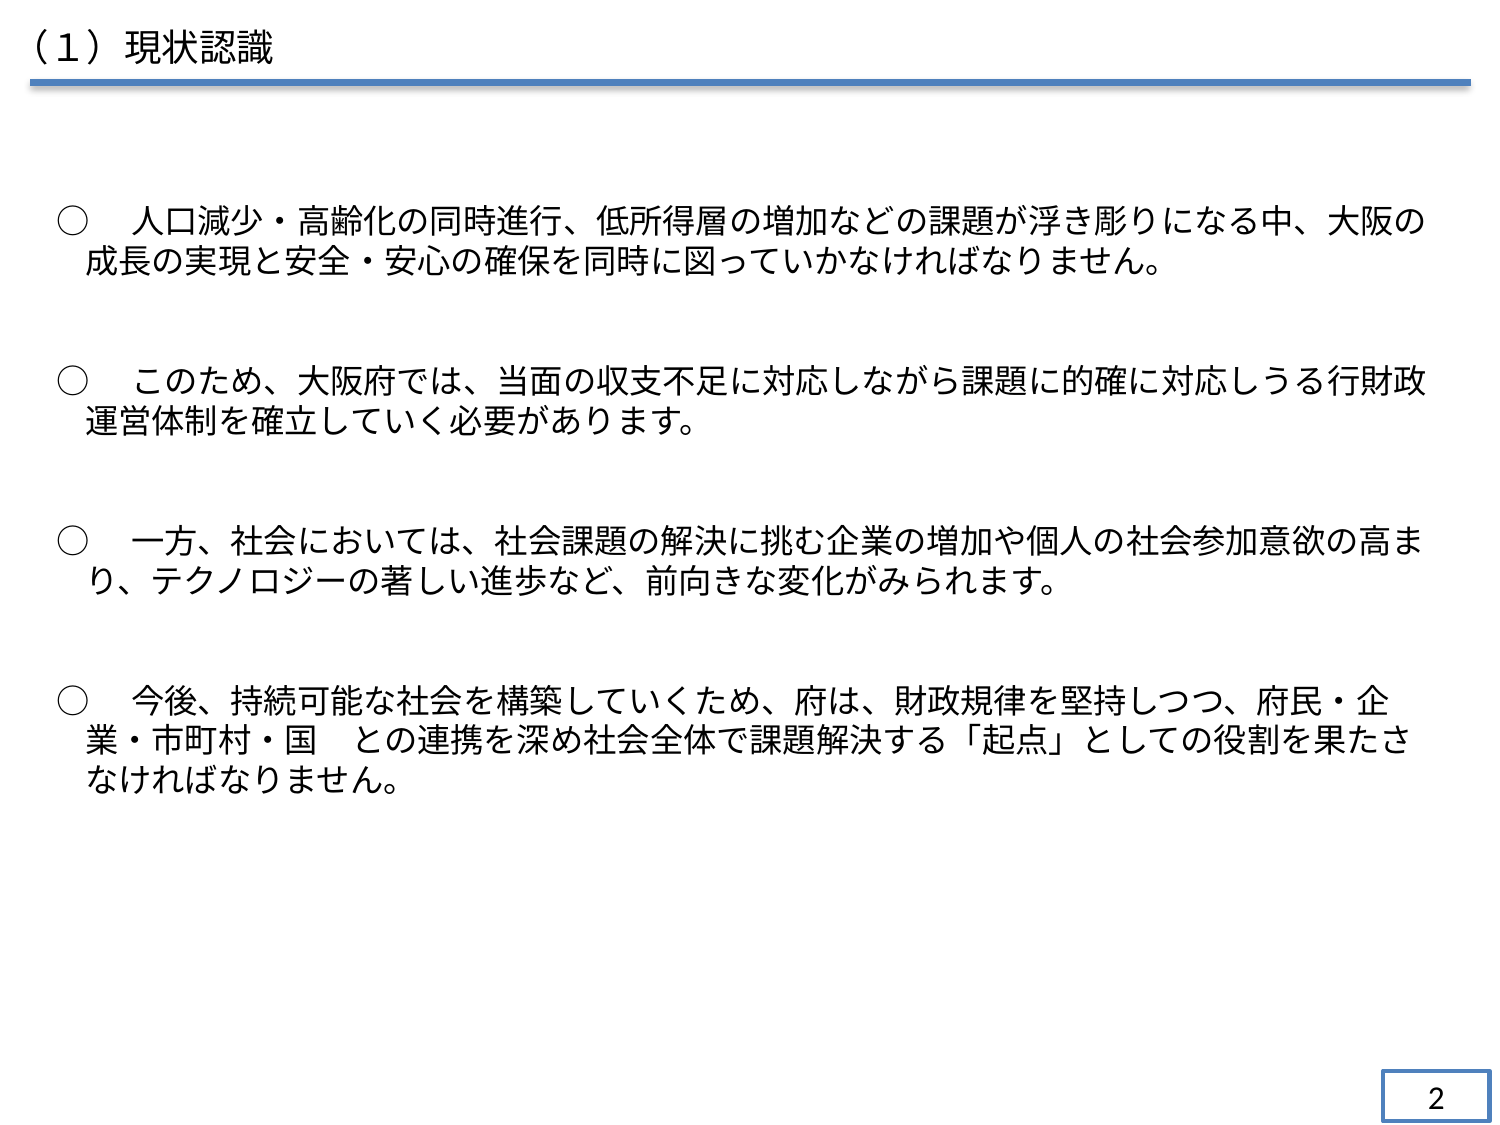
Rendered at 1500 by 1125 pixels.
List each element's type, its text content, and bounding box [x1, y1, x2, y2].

text_box 2 [1381, 1069, 1492, 1123]
text_box （１）現状認識 [0, 16, 1332, 76]
text_box ○ 人口減少・高齢化の同時進行、低所得層の増加などの課題が浮き彫りになる中、大阪の成長の実現と安全・安心の確保を同時に図っていかなければなりません。 ○ このため、大阪府では、当面の収支不足に対応しながら課題に的確に対応しうる行財政運営体制を確立していく必要があります。 ○ 一方、社会においては、社会課題の解決に挑む企業の増加や個人の社会参加意欲の高まり、テクノロジーの著しい進歩など、前向きな変化がみられます。 ○ 今後、持続可能な社会を構築していくため、府は、財政規律を堅持しつつ、府民・企業・市町村・国 との連携を深め社会全体で課題解決する「起点」としての役割を果たさなければなりません。 [41, 193, 1460, 807]
